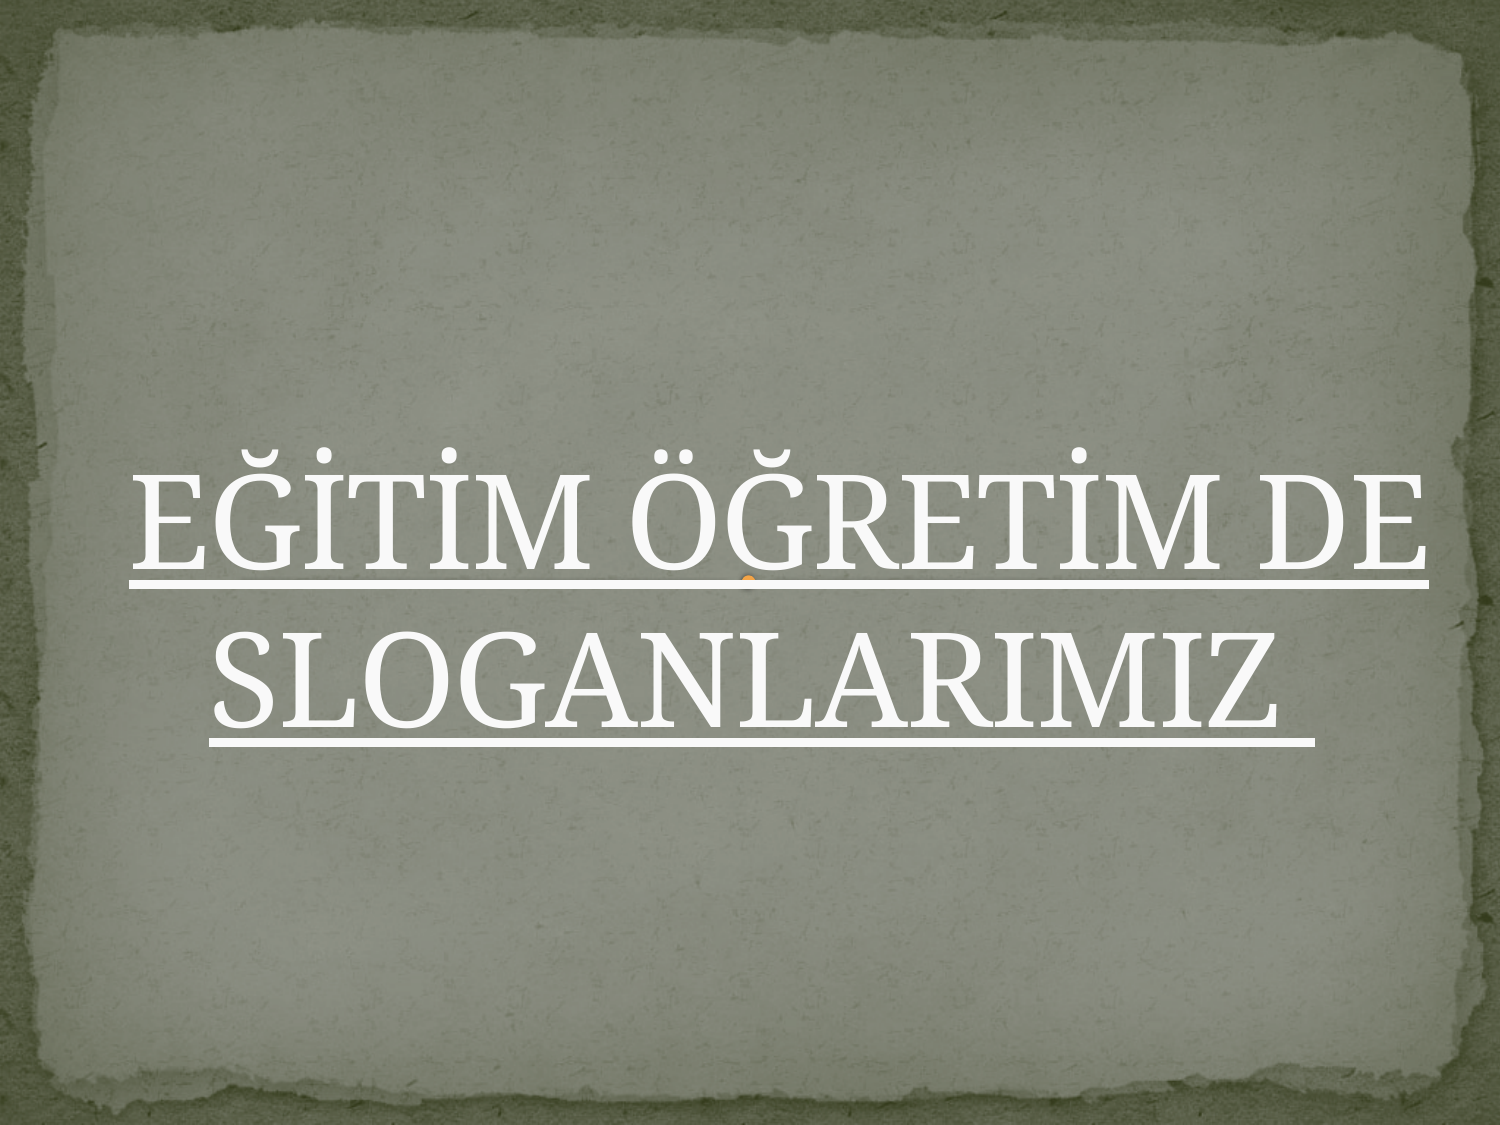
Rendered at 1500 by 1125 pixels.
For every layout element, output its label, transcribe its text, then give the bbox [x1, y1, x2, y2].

title EĞİTİM ÖĞRETİM DE SLOGANLARIMIZ [58, 35, 1465, 762]
subtitle [82, 621, 1470, 772]
